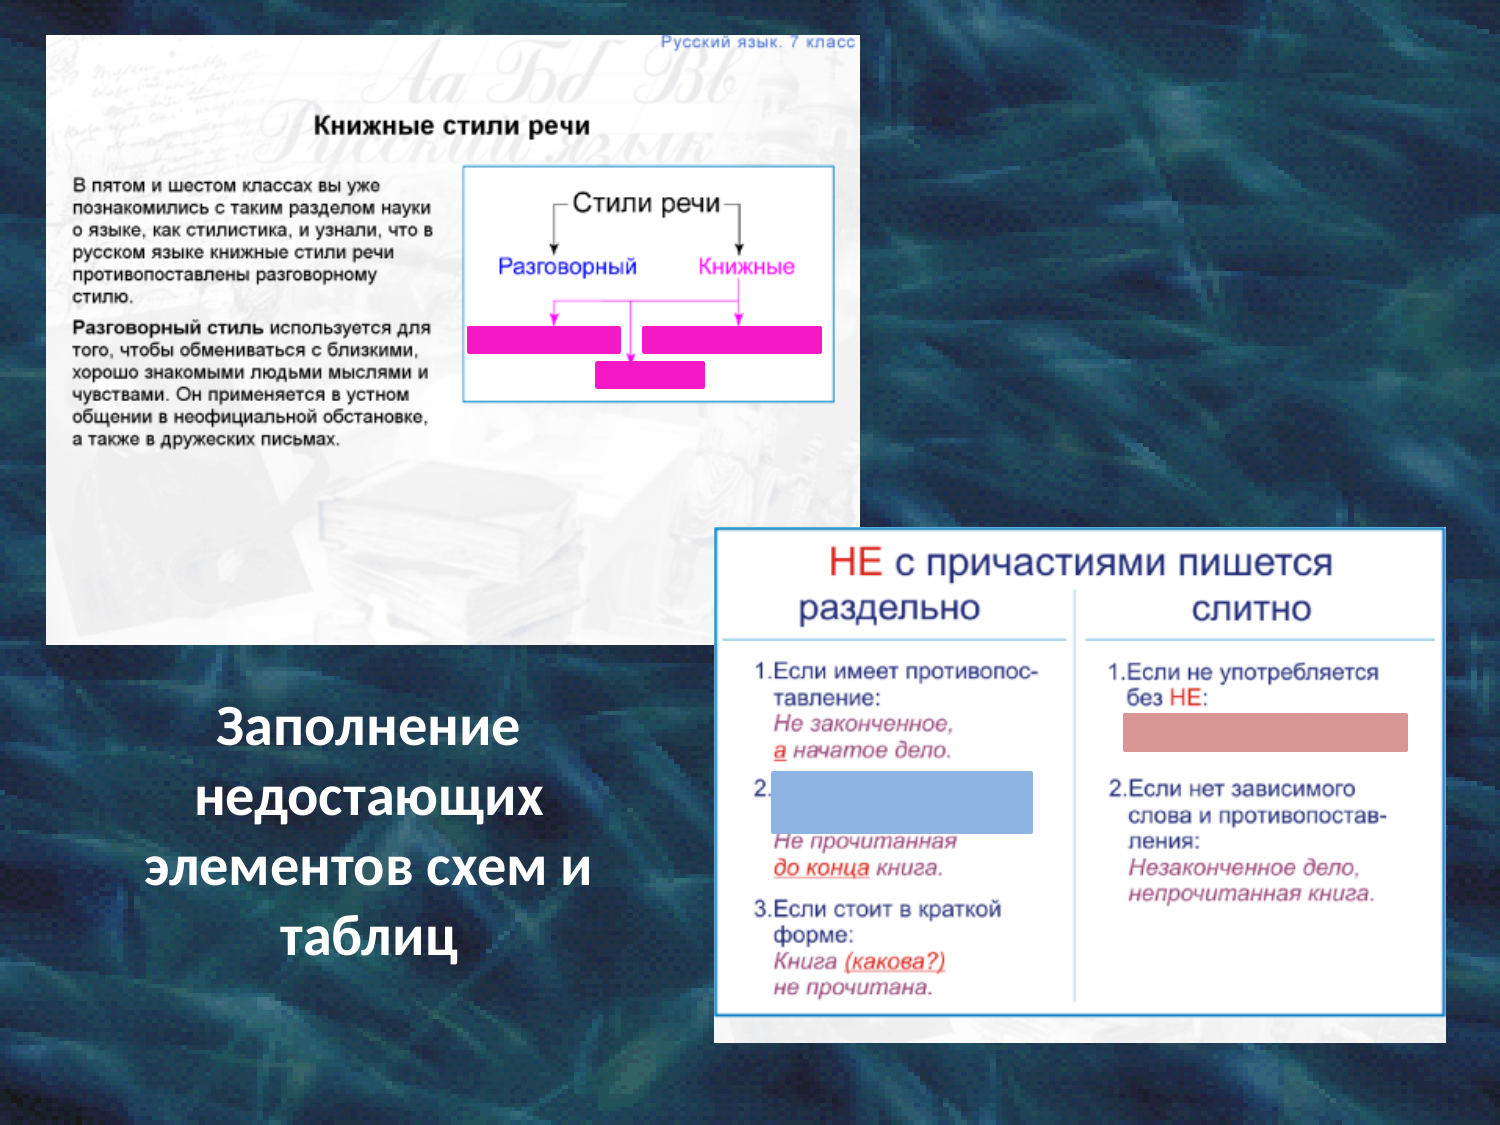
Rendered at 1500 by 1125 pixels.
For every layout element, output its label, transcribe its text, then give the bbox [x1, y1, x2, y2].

list Заполнение недостающих элементов схем и таблиц [58, 679, 680, 997]
picture [0, 0, 1500, 1125]
